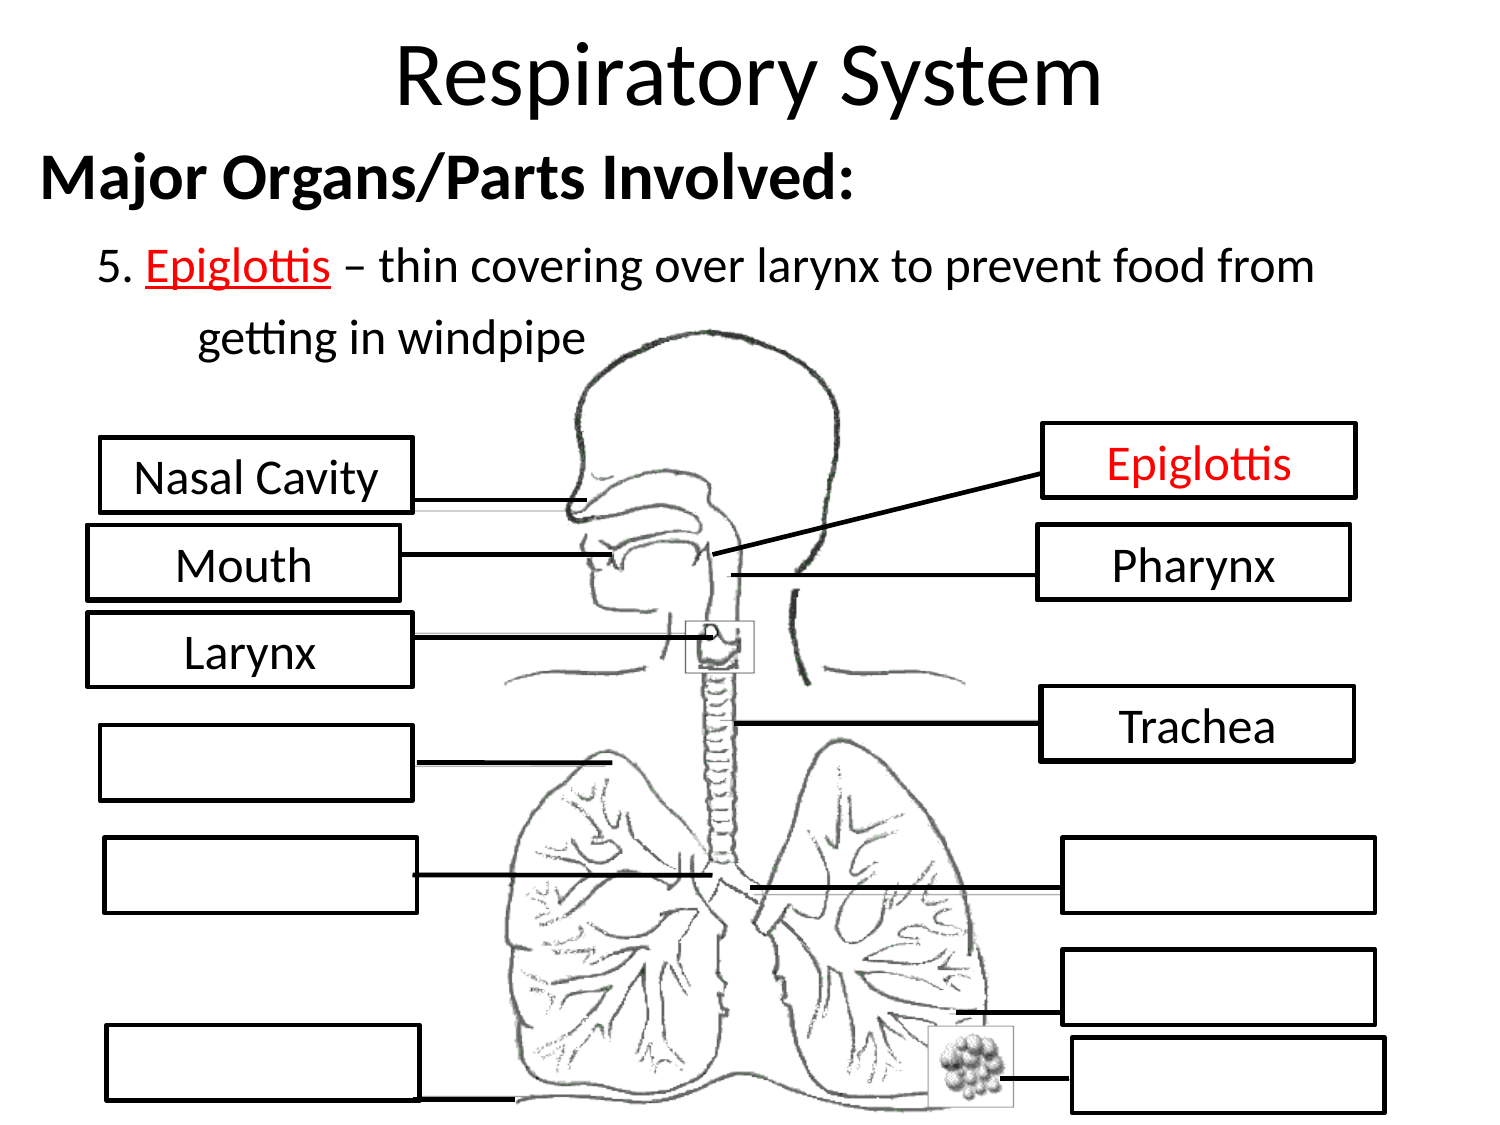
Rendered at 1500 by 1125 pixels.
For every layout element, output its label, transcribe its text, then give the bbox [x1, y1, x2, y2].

text_box Larynx [87, 612, 357, 688]
title Respiratory System [75, 0, 1425, 125]
text_box Mouth [87, 524, 357, 600]
text_box Pharynx [1104, 524, 1350, 600]
text_box [99, 724, 357, 801]
text_box Nasal Cavity [99, 437, 357, 513]
text_box [106, 1024, 357, 1101]
picture [362, 324, 1100, 1125]
list Major Organs/Parts Involved: 5. Epiglottis – thin covering over larynx to prevent food from getting in windpipe [24, 125, 1450, 424]
text_box [1104, 837, 1375, 914]
text_box [1104, 1037, 1385, 1114]
text_box [104, 837, 357, 914]
text_box [1104, 949, 1375, 1025]
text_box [712, 472, 1044, 555]
text_box Epiglottis [1104, 423, 1356, 498]
text_box Trachea [1104, 685, 1354, 761]
